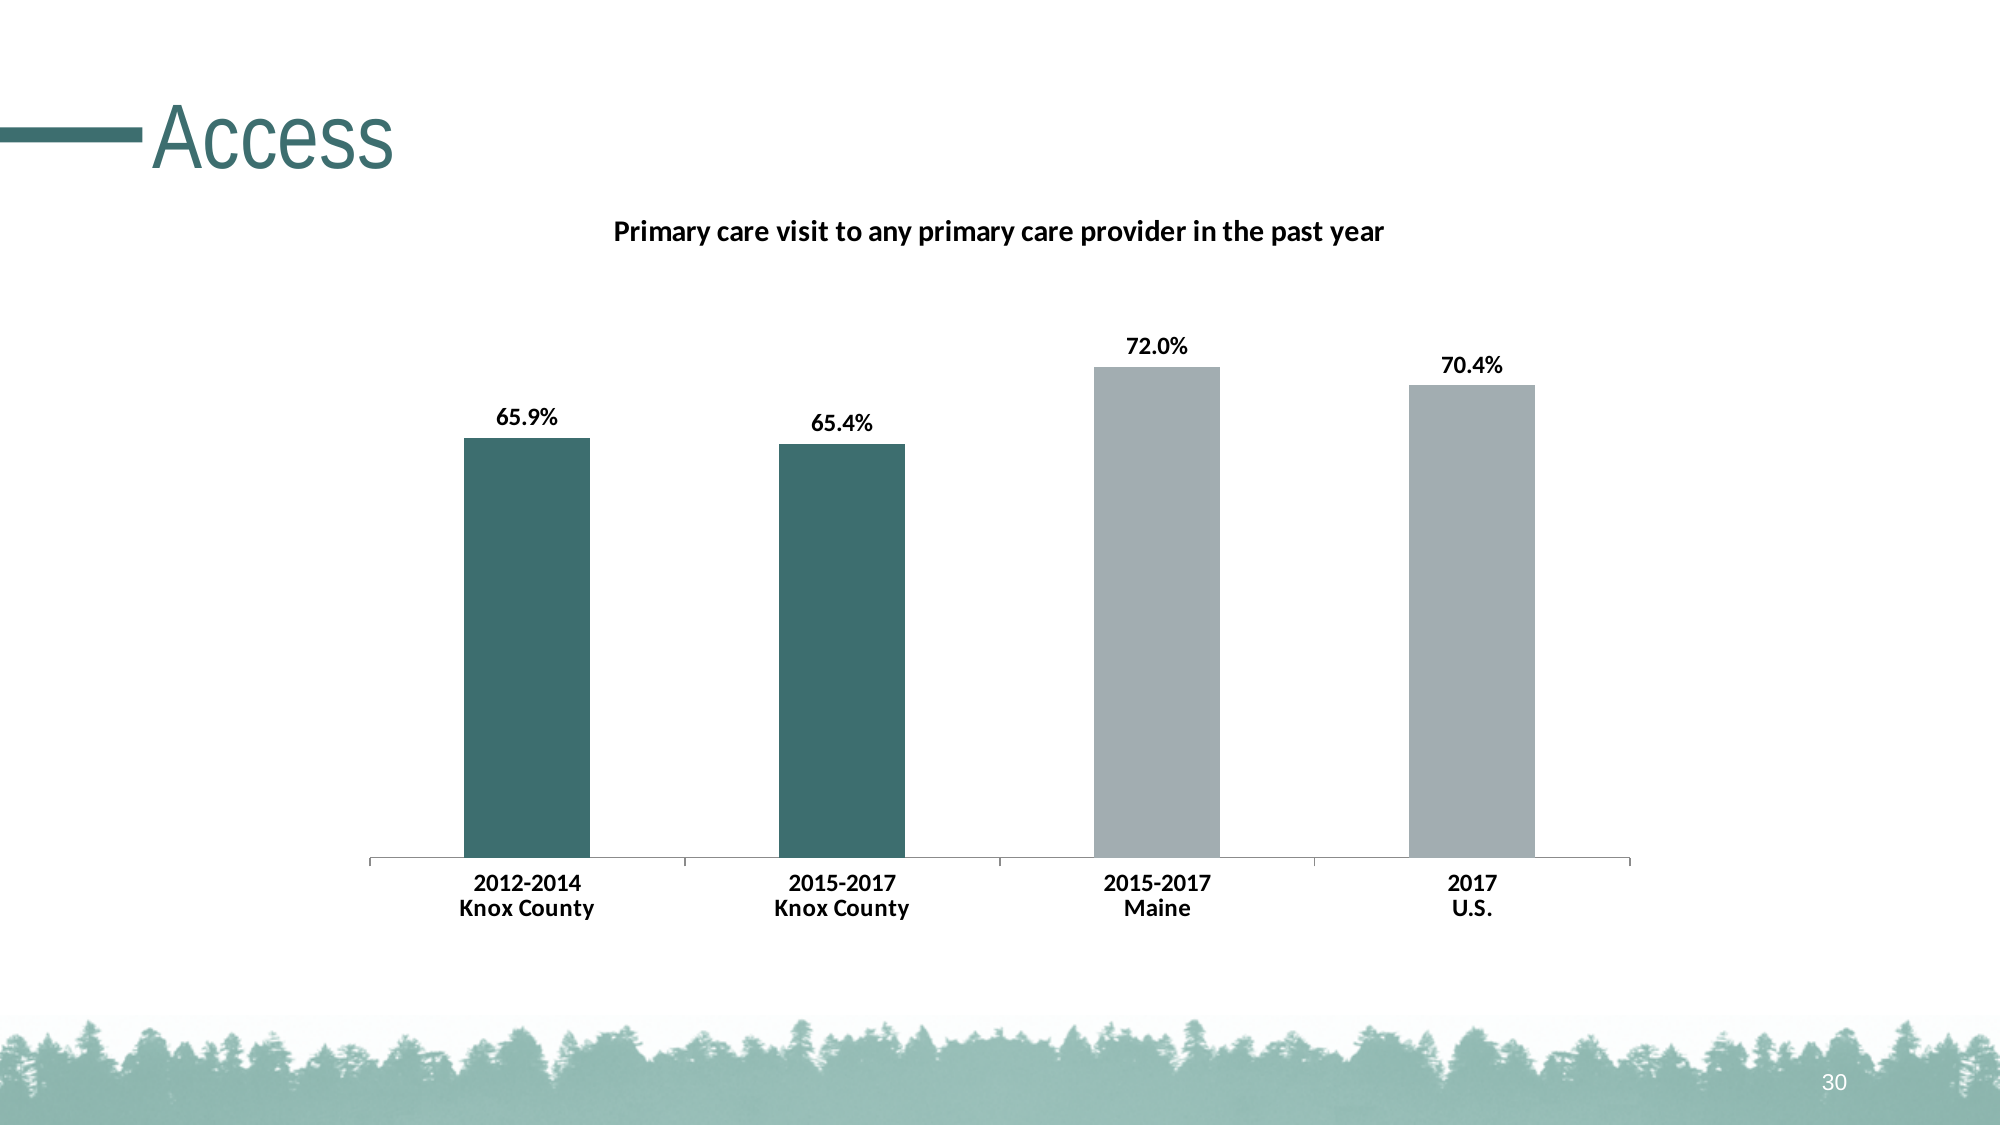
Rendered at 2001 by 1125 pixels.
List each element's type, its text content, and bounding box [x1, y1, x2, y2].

chart [343, 187, 1657, 938]
title Access [137, 29, 1863, 248]
picture [0, 1015, 2000, 1125]
slide_number 30 [1412, 1042, 1863, 1103]
